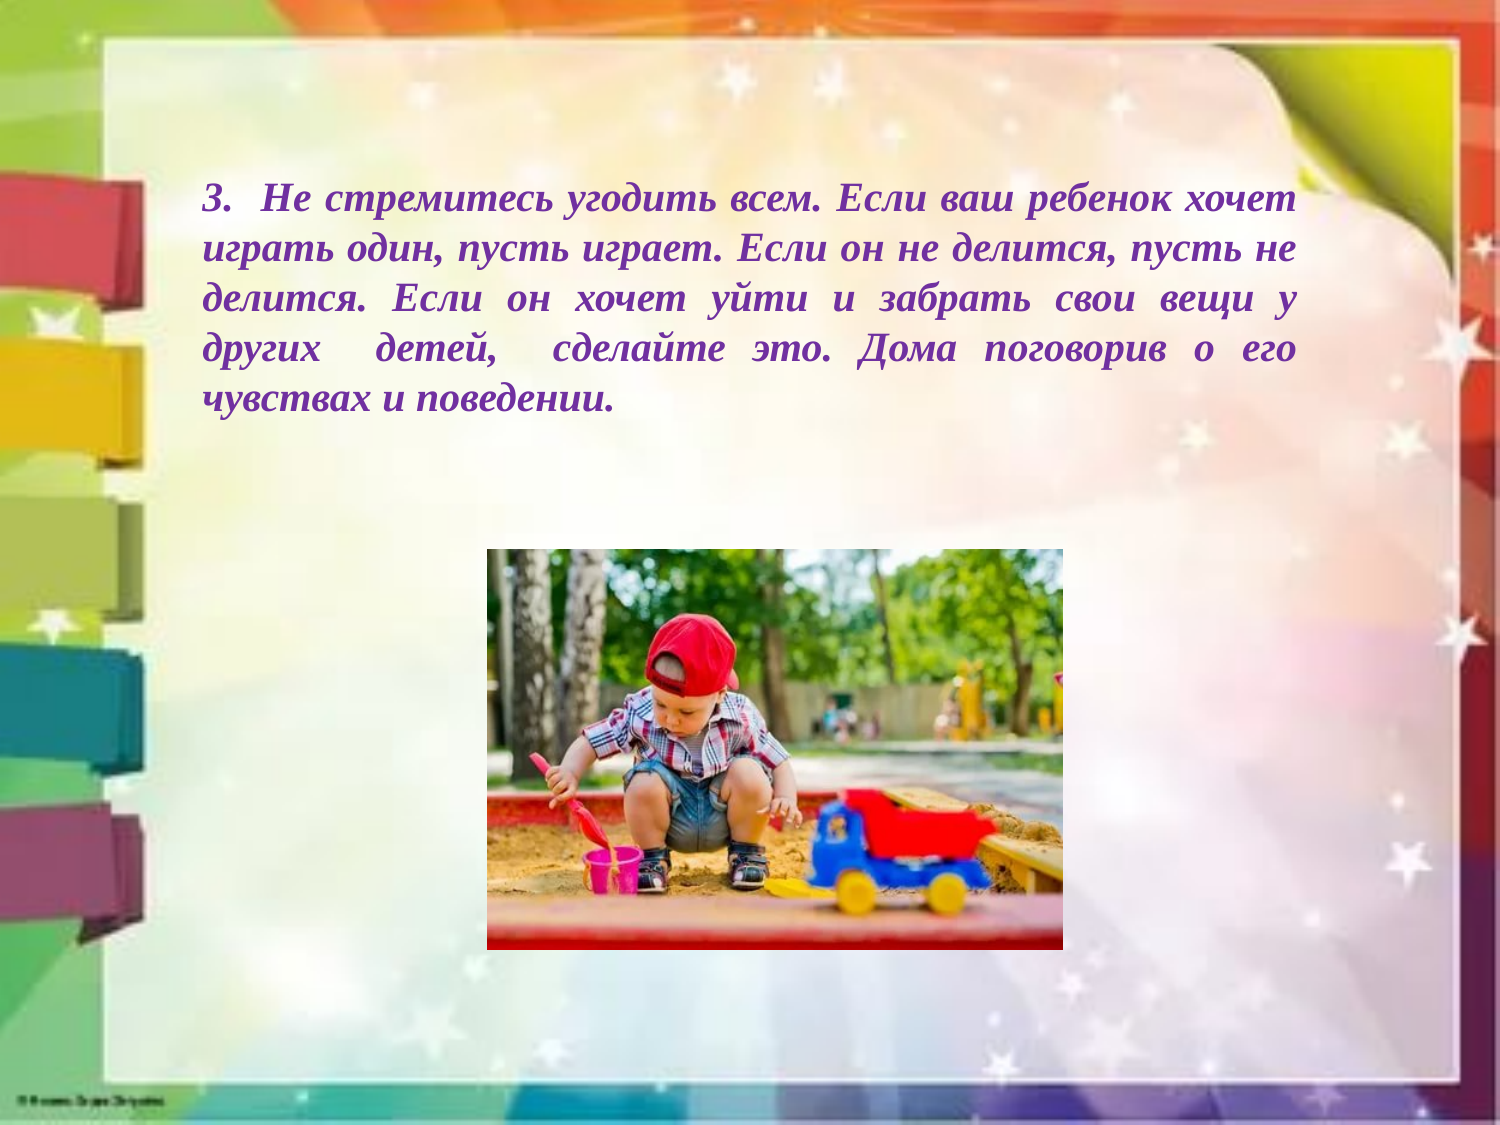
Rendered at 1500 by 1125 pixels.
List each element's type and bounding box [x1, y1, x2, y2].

picture [487, 549, 1063, 951]
list [0, 0, 1500, 1125]
